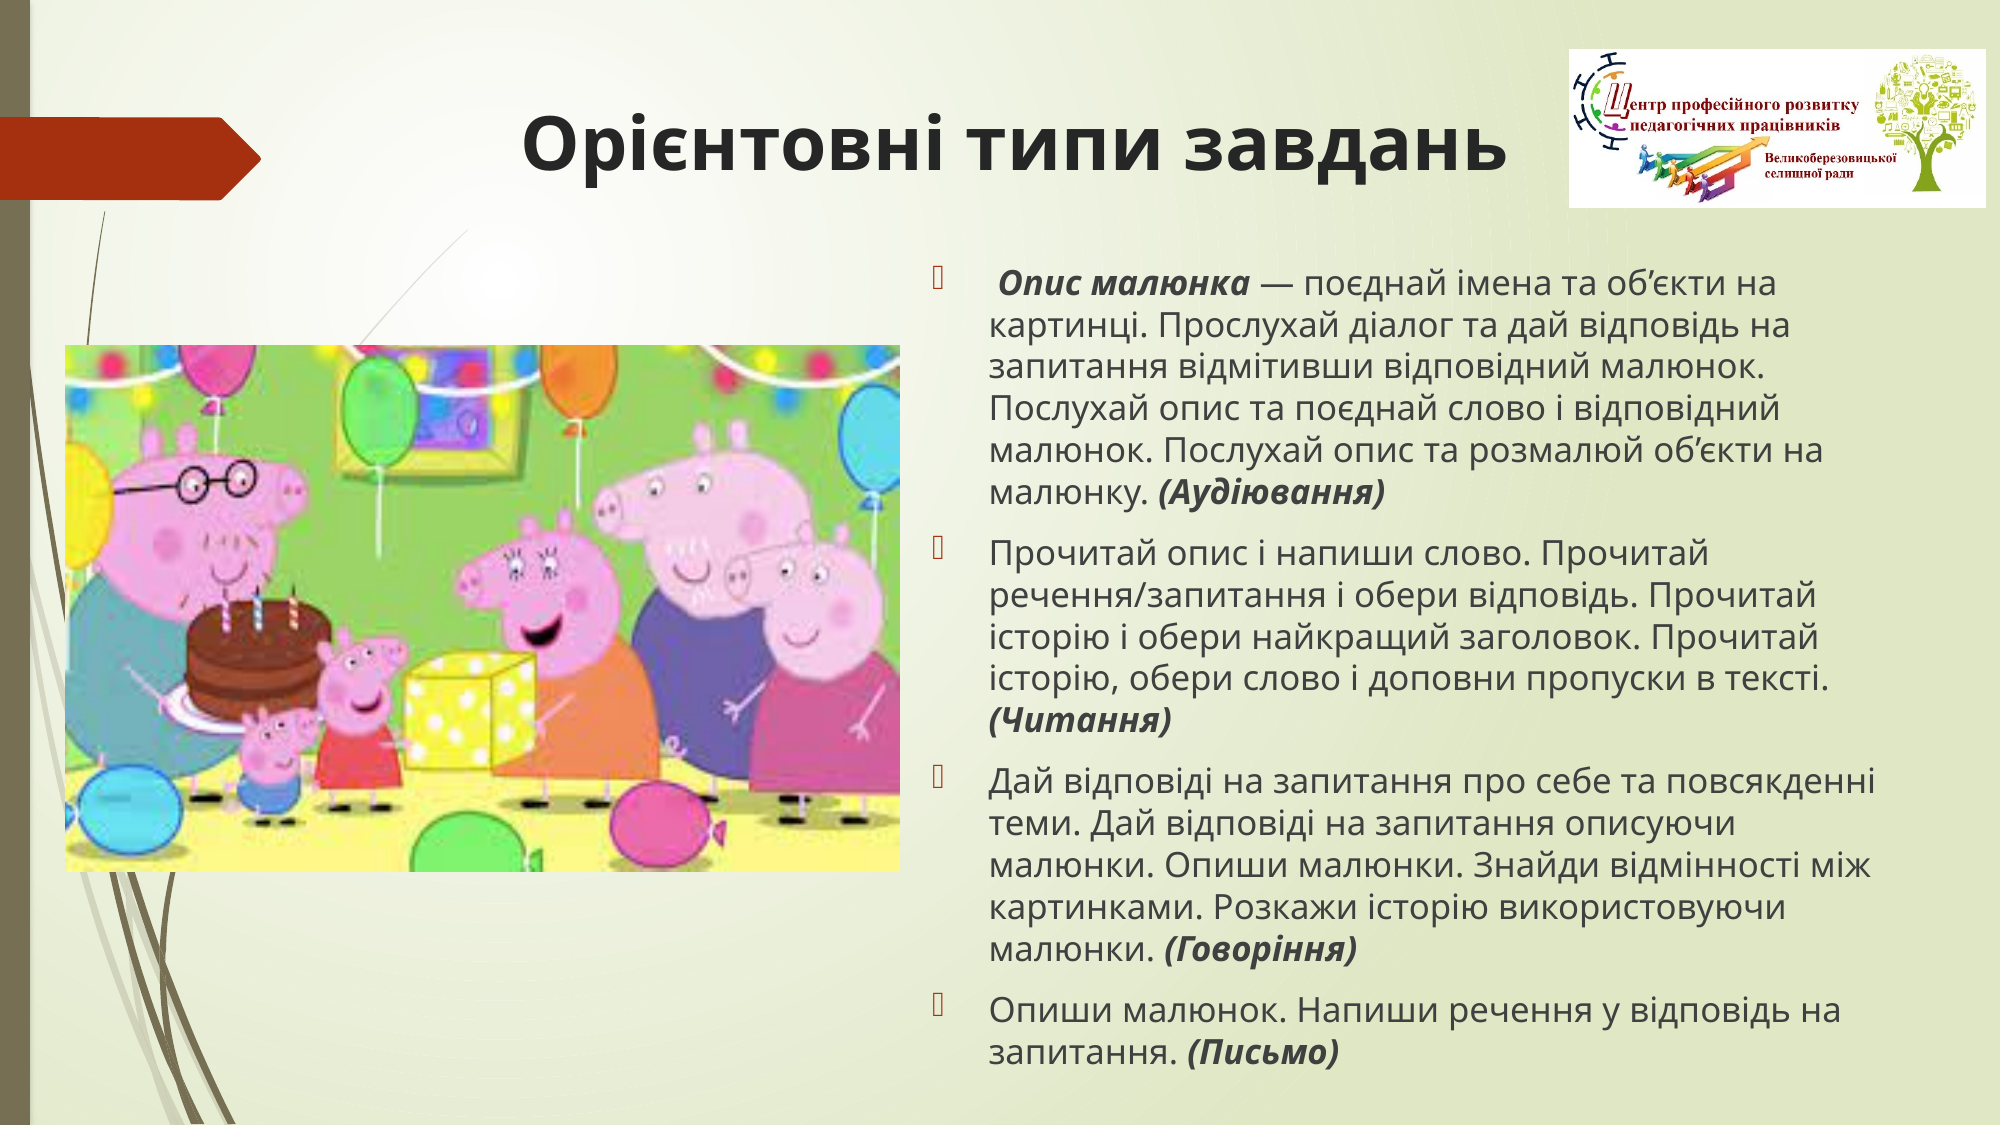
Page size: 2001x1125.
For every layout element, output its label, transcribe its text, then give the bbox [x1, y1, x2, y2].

list Опис малюнка — поєднай імена та об’єкти на картинці. Прослухай діалог та дай відповідь на запитання відмітивши відповідний малюнок. Послухай опис та поєднай слово і відповідний малюнок. Послухай опис та розмалюй об’єкти на малюнку. (Аудіювання) Прочитай опис і напиши слово. Прочитай речення/запитання і обери відповідь. Прочитай історію і обери найкращий заголовок. Прочитай історію, обери слово і доповни пропуски в тексті. (Читання) Дай відповіді на запитання про себе та повсякденні теми. Дай відповіді на запитання описуючи малюнки. Опиши малюнки. Знайди відмінності між картинками. Розкажи історію використовуючи малюнки. (Говоріння) Опиши малюнок. Напиши речення у відповідь на запитання. (Письмо) [917, 252, 1916, 1082]
picture [65, 345, 901, 872]
picture [1569, 48, 1986, 208]
title Орієнтовні типи завдань [283, 88, 1746, 299]
